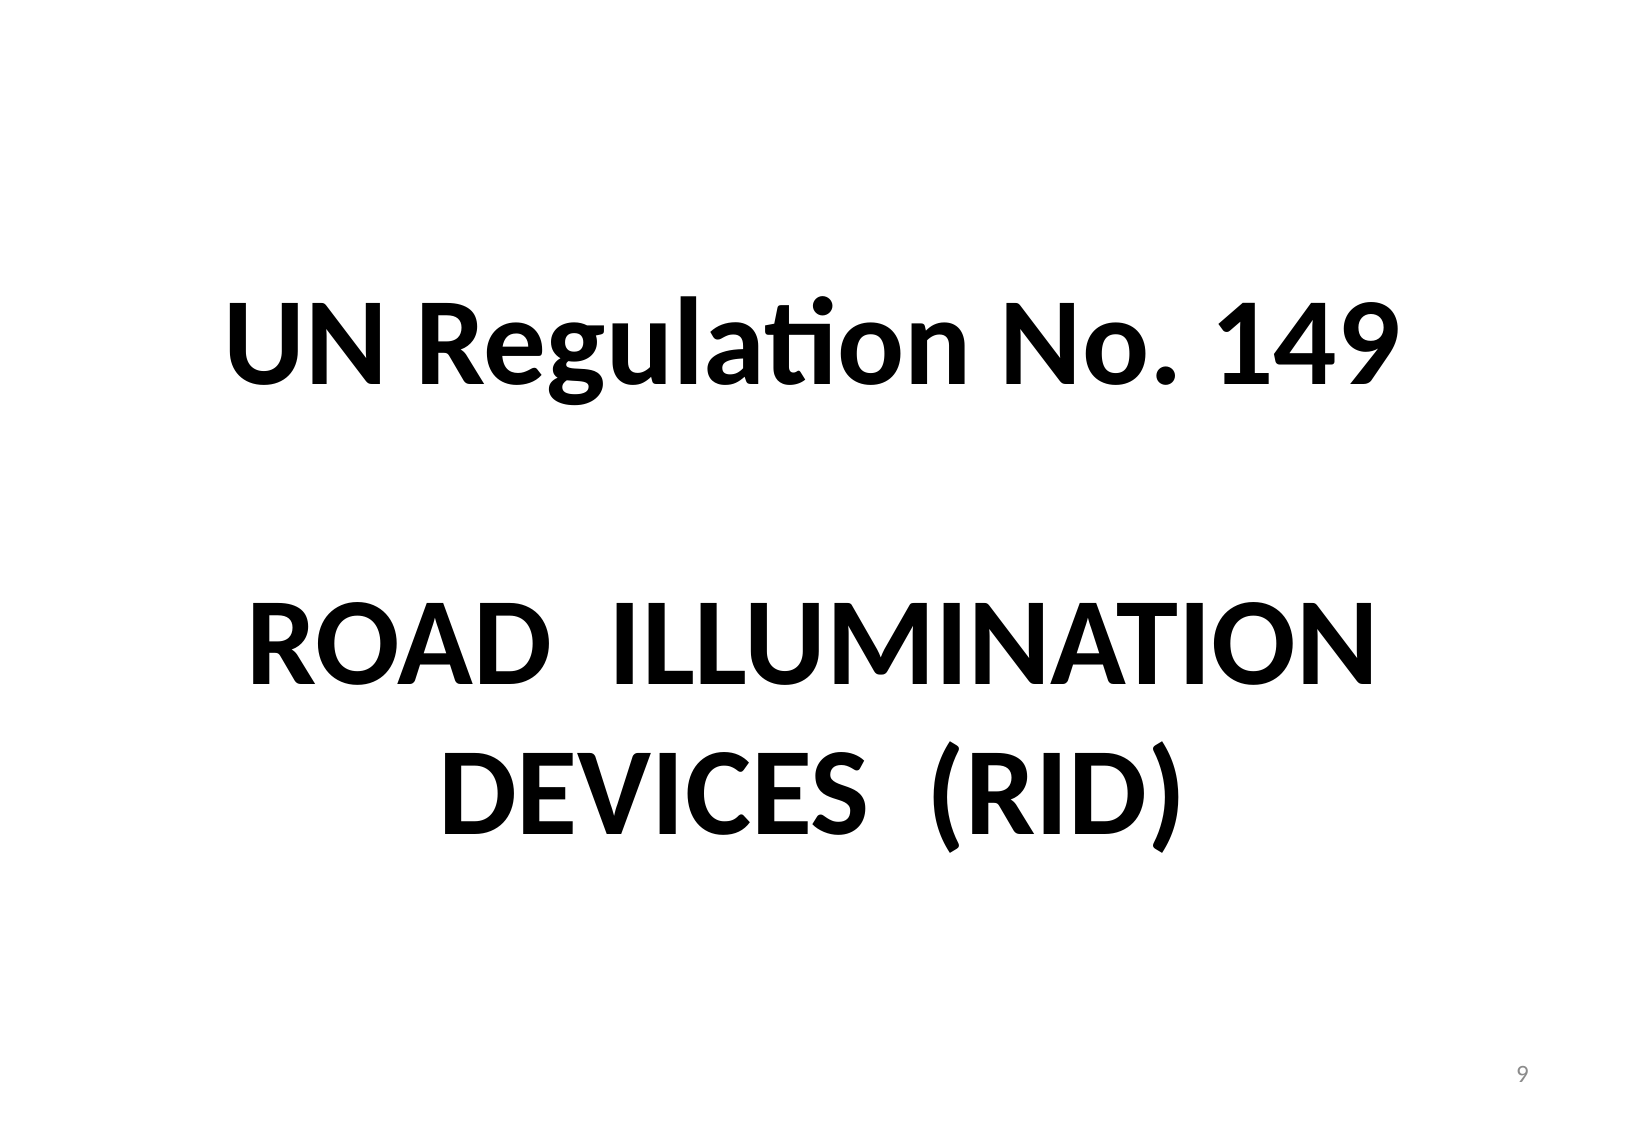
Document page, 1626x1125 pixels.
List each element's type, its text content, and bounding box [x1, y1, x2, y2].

slide_number 9 [1164, 1042, 1544, 1103]
text_box UN Regulation No. 149 ROAD ILLUMINATION DEVICES (RID) [208, 251, 1417, 867]
